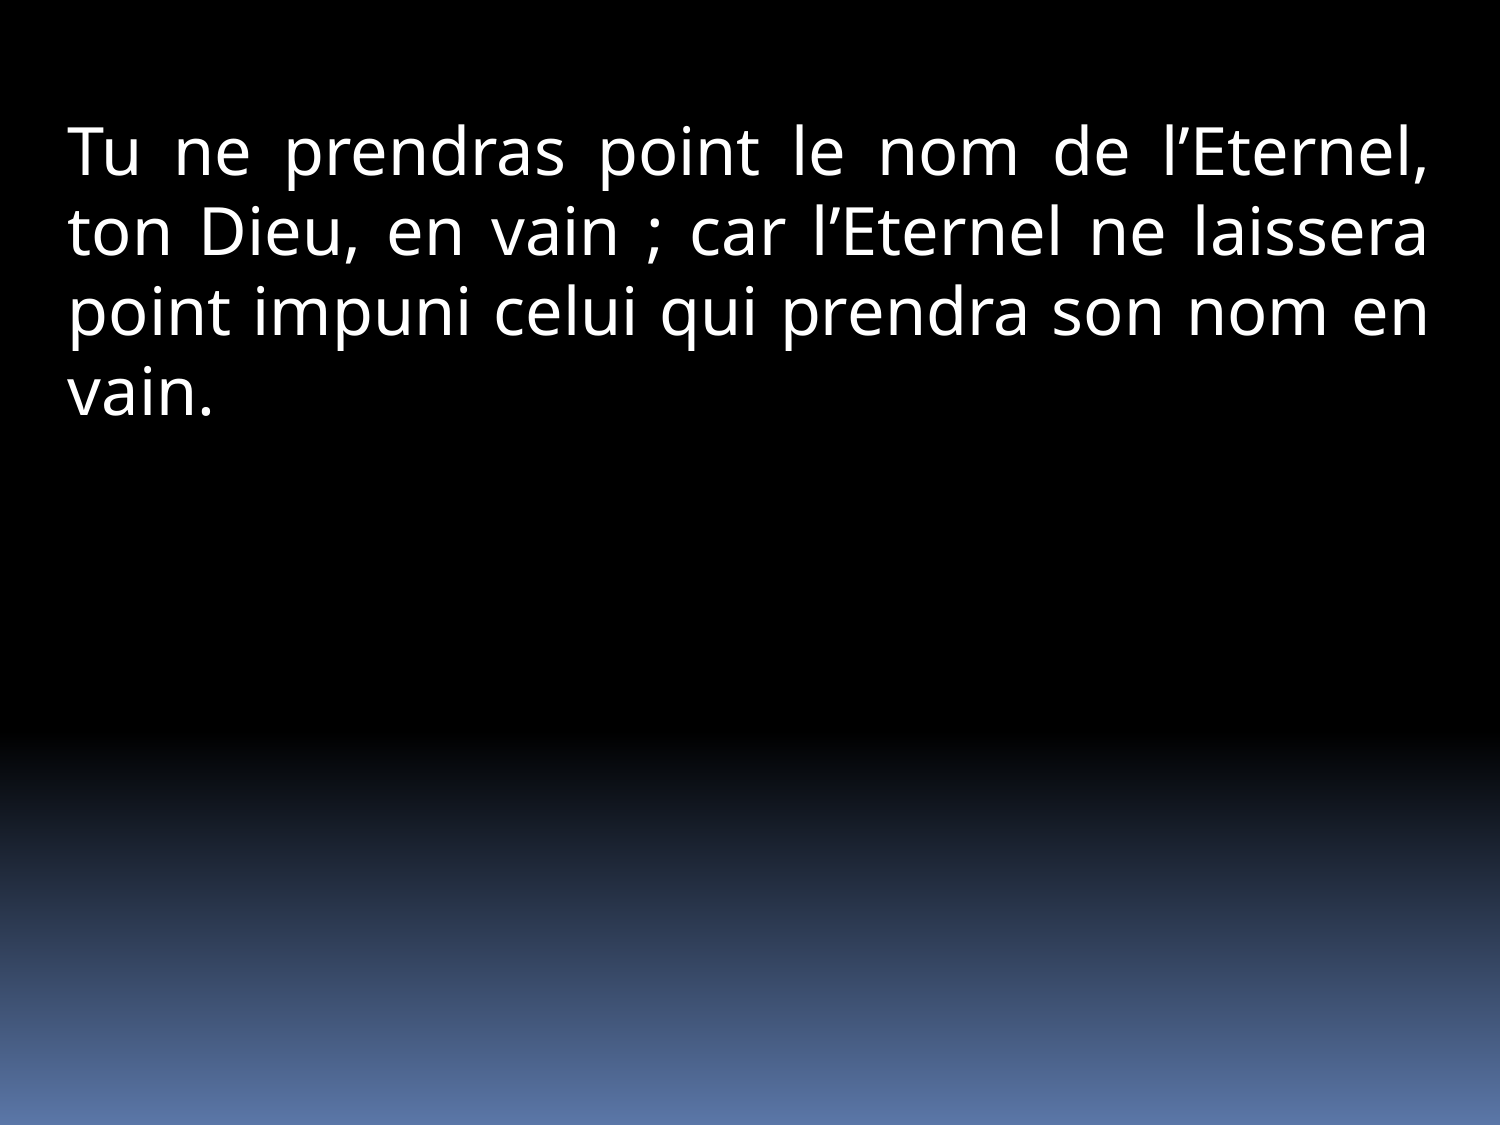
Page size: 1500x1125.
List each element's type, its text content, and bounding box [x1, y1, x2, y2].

text_box Tu ne prendras point le nom de l’Eternel, ton Dieu, en vain ; car l’Eternel ne laissera point impuni celui qui prendra son nom en vain. [53, 101, 1447, 437]
